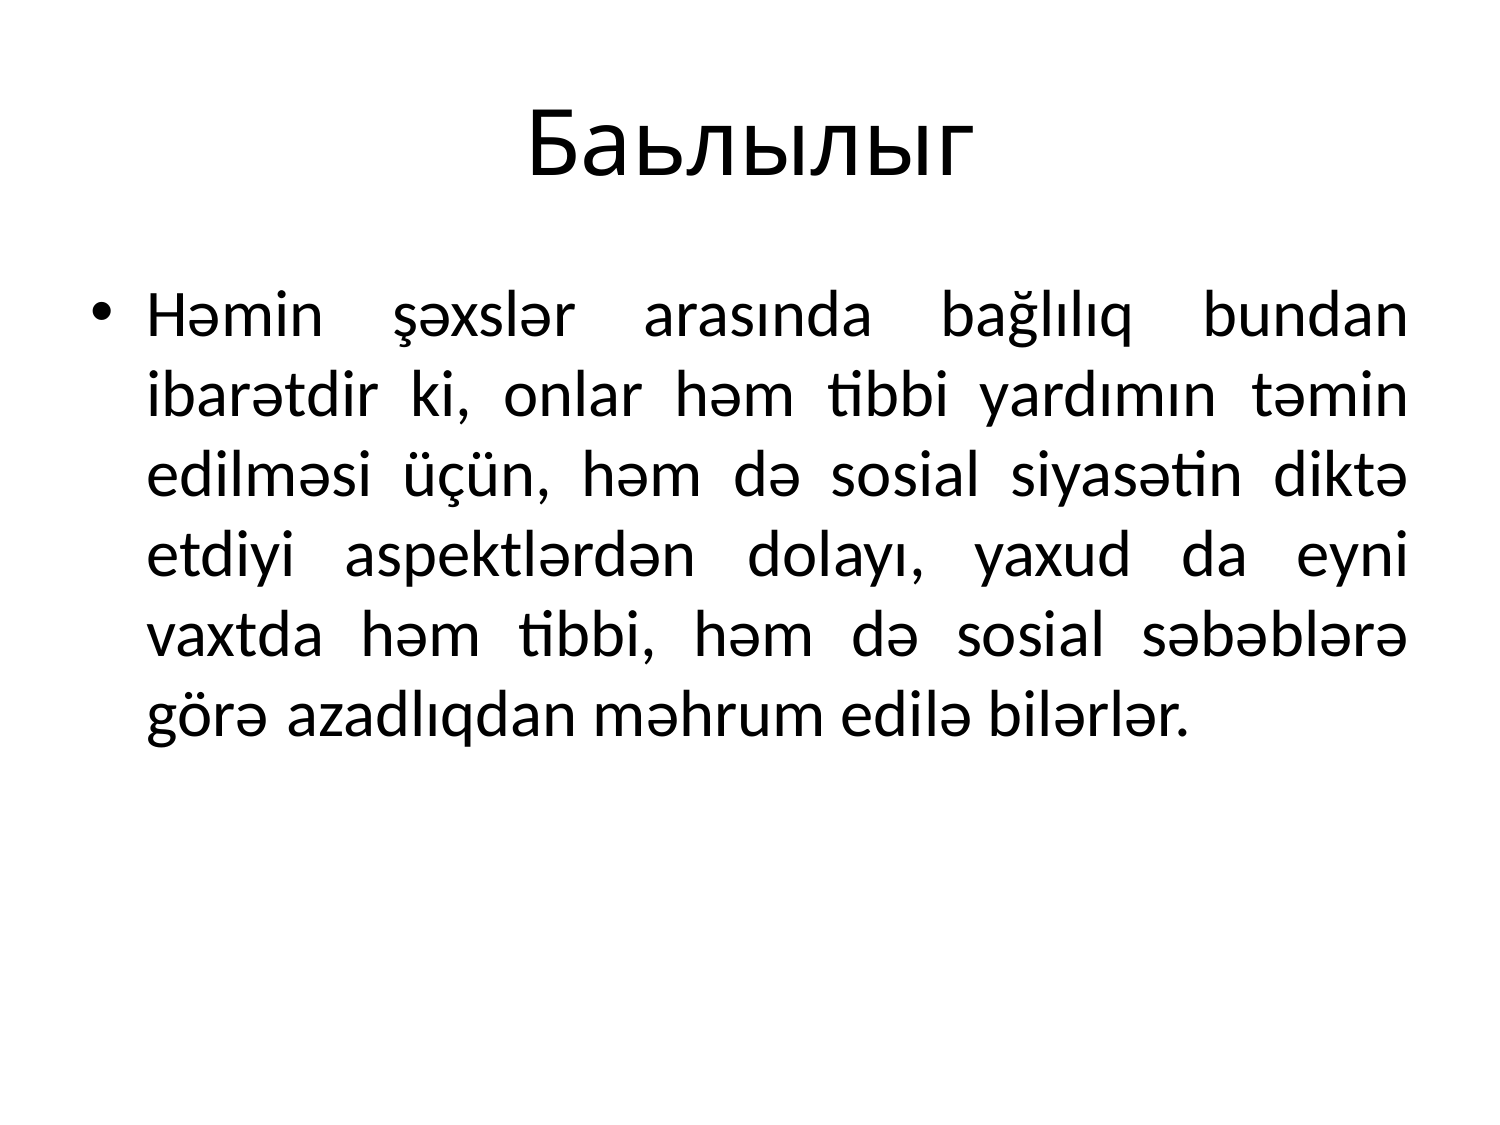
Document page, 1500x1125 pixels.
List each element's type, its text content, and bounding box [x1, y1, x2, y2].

title Баьлылыг [75, 45, 1425, 233]
list Həmin şəxslər arasında bağlılıq bundan ibarətdir ki, onlar həm tibbi yardımın təmin edilməsi üçün, həm də sosial siyasətin diktə etdiyi aspektlərdən dolayı, yaxud da eyni vaxtda həm tibbi, həm də sosial səbəblərə görə azadlıqdan məhrum edilə bilərlər. [75, 262, 1425, 1005]
